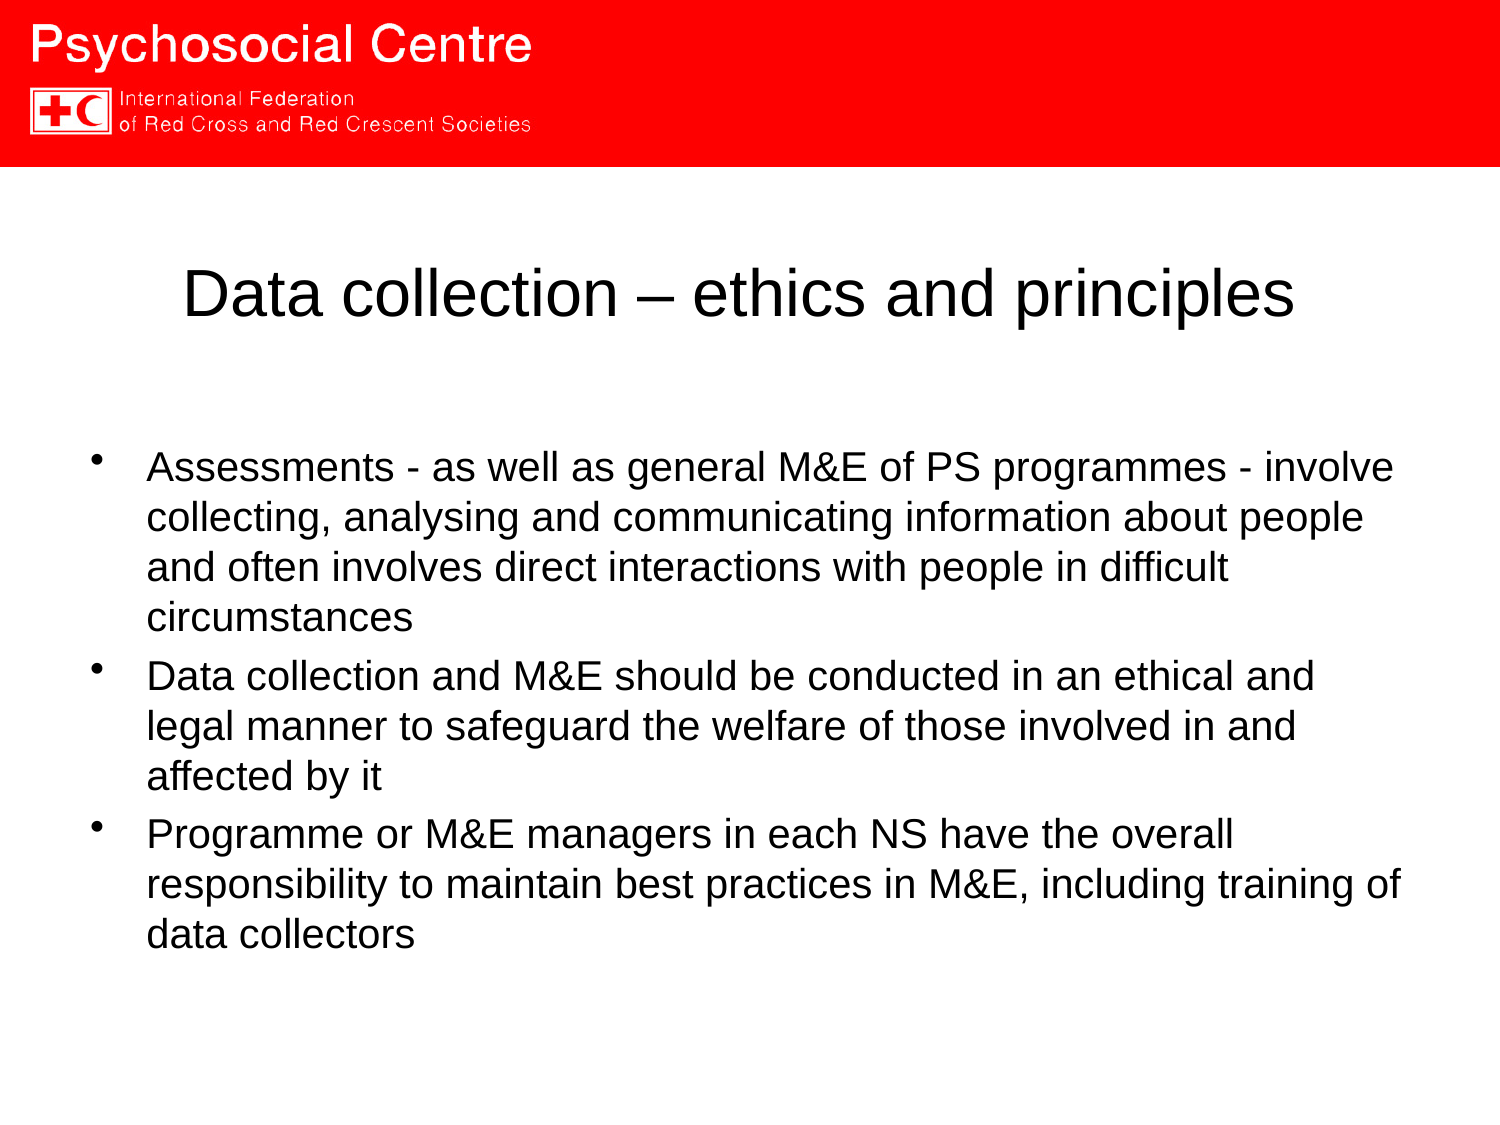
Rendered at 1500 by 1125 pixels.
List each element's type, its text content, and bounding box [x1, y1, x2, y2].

list Assessments - as well as general M&E of PS programmes - involve collecting, analysing and communicating information about people and often involves direct interactions with people in difficult circumstances Data collection and M&E should be conducted in an ethical and legal manner to safeguard the welfare of those involved in and affected by it Programme or M&E managers in each NS have the overall responsibility to maintain best practices in M&E, including training of data collectors [74, 432, 1426, 1006]
title Data collection – ethics and principles [64, 196, 1416, 385]
picture [0, 0, 1500, 167]
